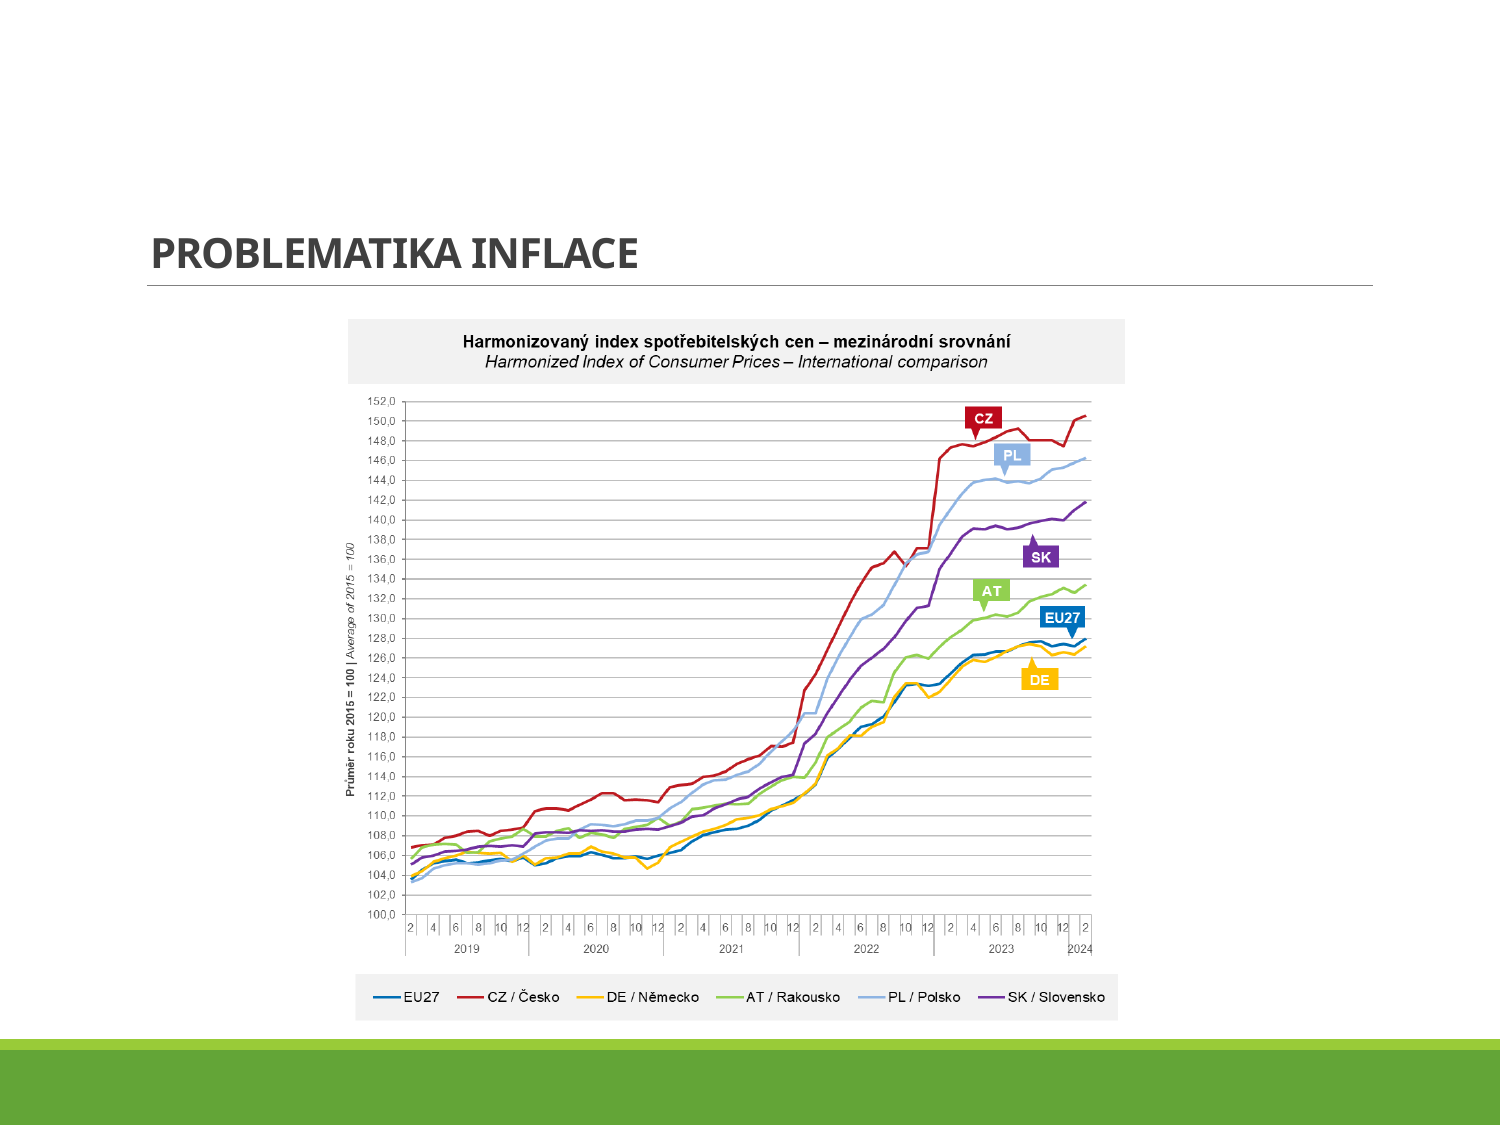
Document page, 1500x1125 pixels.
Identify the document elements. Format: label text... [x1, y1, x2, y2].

picture [335, 306, 1137, 1028]
title Problematika inflace [135, 47, 1373, 285]
list [100, 302, 1373, 963]
